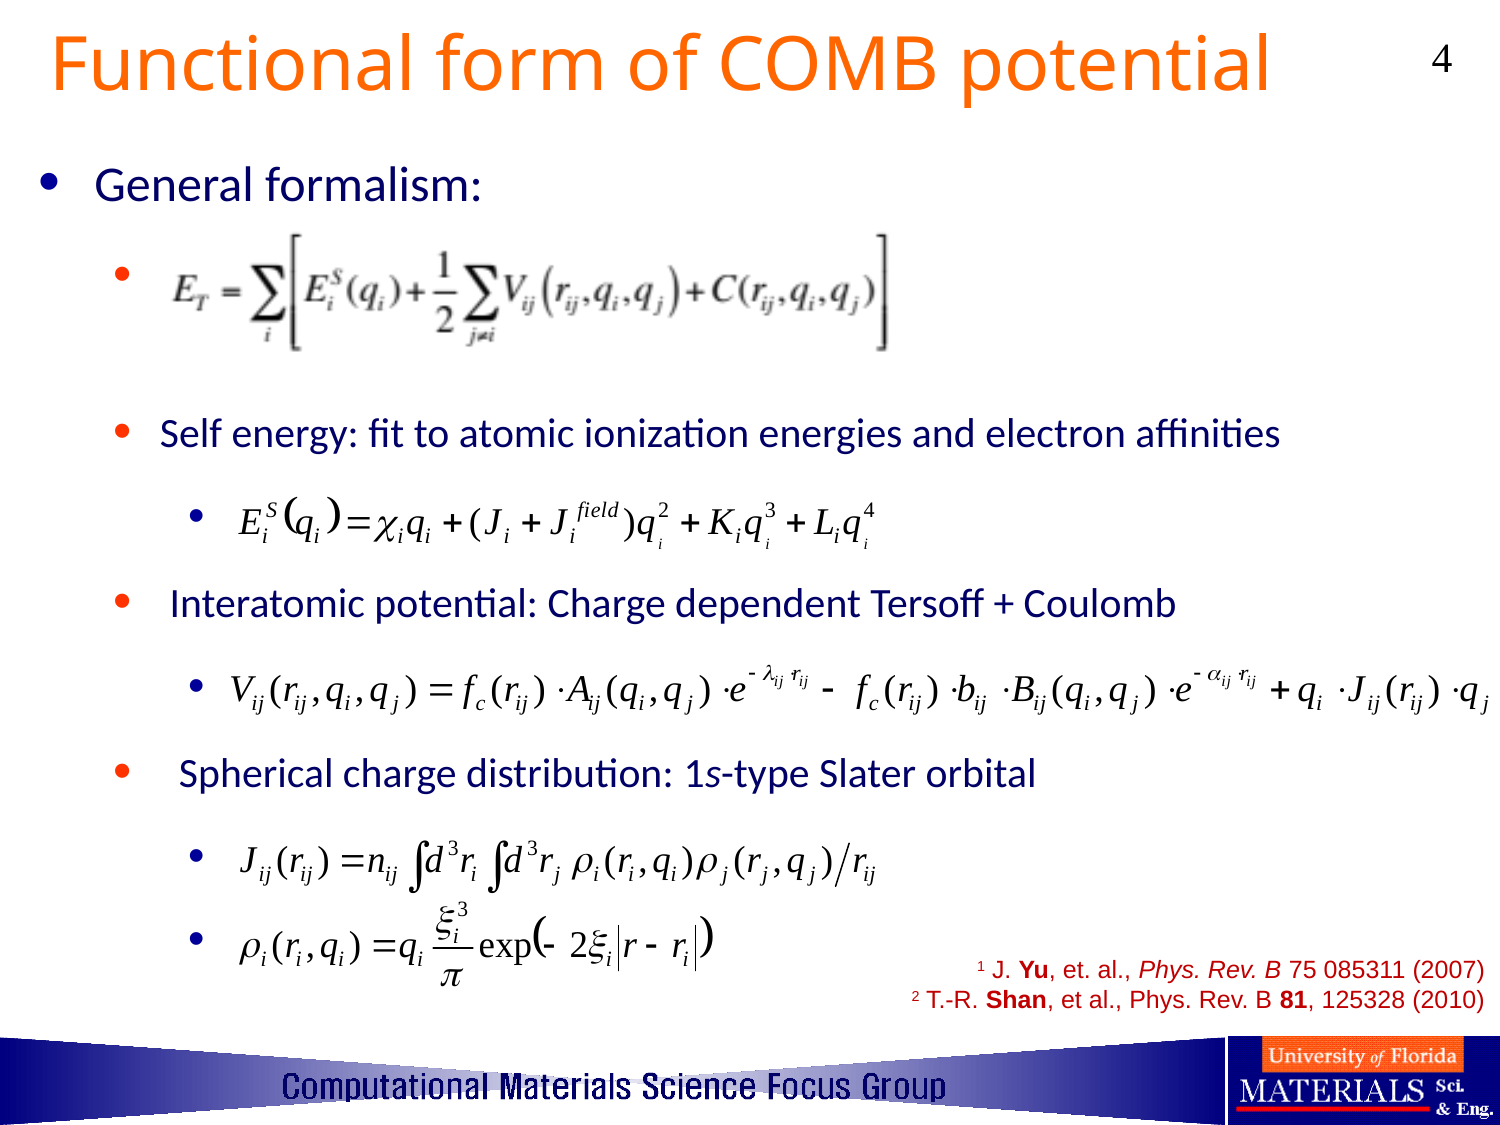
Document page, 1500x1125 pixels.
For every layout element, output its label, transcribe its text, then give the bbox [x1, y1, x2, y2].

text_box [231, 827, 887, 898]
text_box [231, 492, 883, 557]
slide_number 4 [1384, 1, 1500, 111]
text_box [226, 656, 1496, 724]
text_box 1 J. Yu, et. al., Phys. Rev. B 75 085311 (2007) 2 T.-R. Shan, et al., Phys. Rev. B 81, 125328 (2010) [724, 946, 1500, 1021]
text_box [166, 227, 892, 357]
title Functional form of COMB potential [34, 7, 1380, 114]
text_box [231, 891, 714, 996]
list General formalism: Self energy: fit to atomic ionization energies and electron affinities Interatomic potential: Charge dependent Tersoff + Coulomb Spherical charge distribution: 1s-type Slater orbital [23, 143, 1469, 1032]
picture [275, 1062, 952, 1105]
picture [1228, 1036, 1500, 1125]
